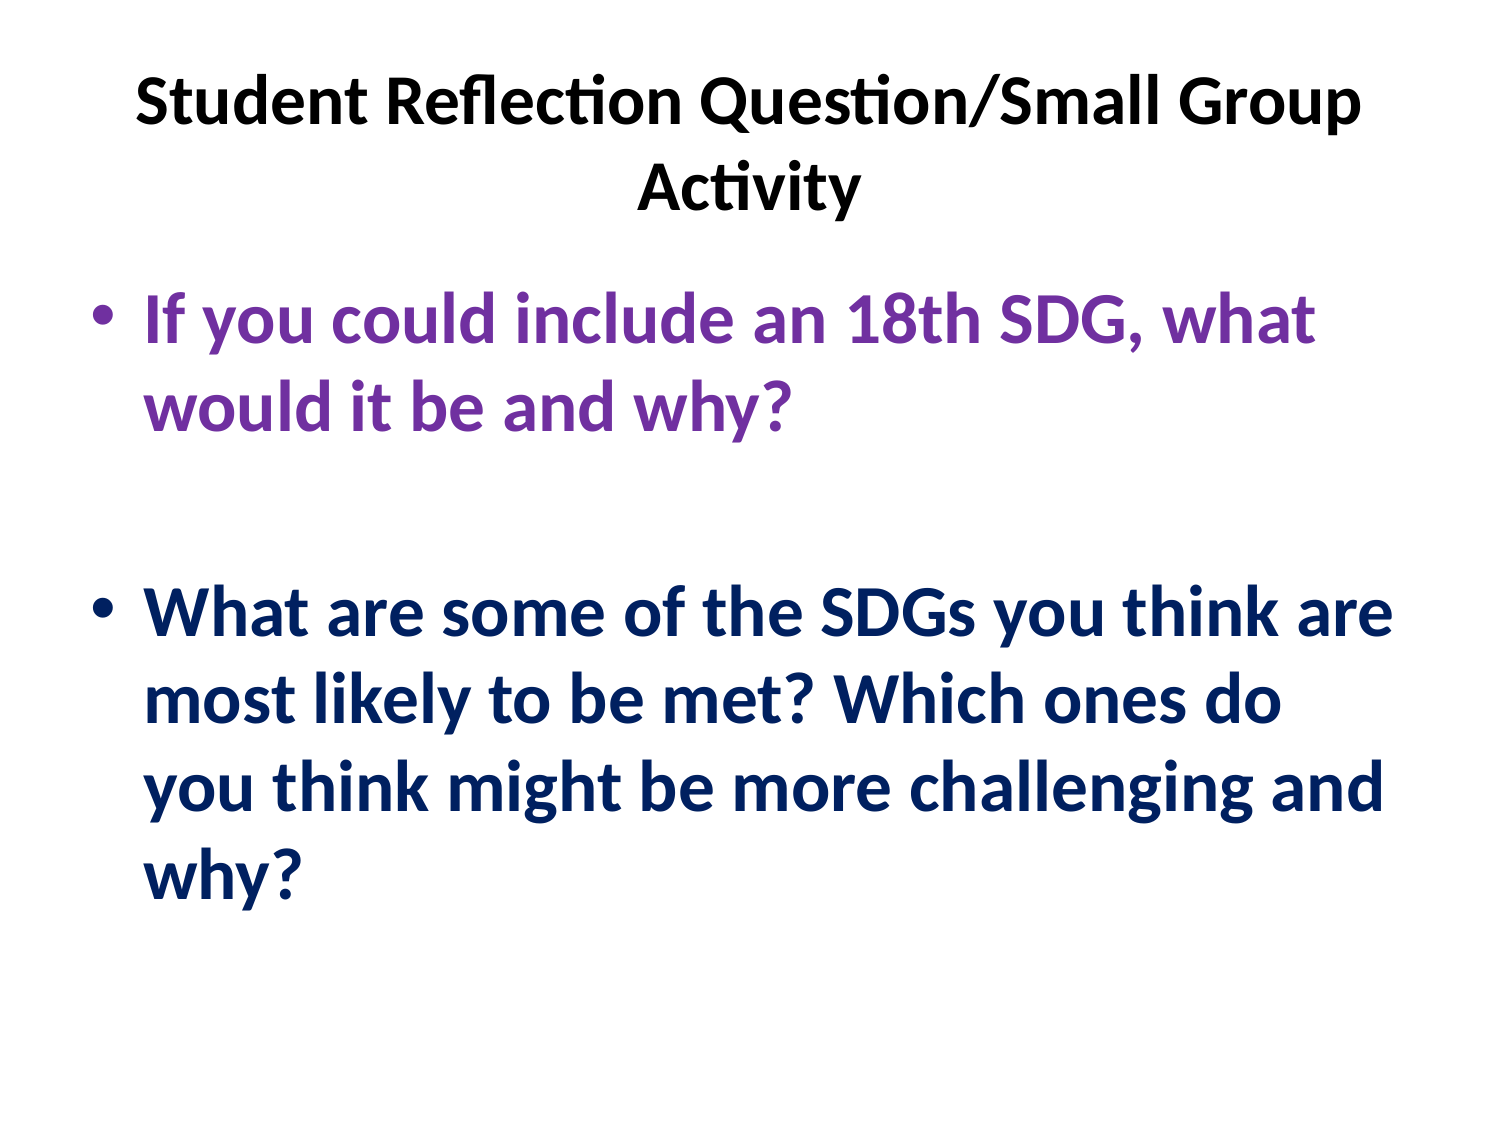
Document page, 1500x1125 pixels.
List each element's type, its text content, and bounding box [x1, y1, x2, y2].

list If you could include an 18th SDG, what would it be and why? What are some of the SDGs you think are most likely to be met? Which ones do you think might be more challenging and why? [75, 262, 1425, 1005]
title Student Reflection Question/Small Group Activity [75, 45, 1425, 233]
